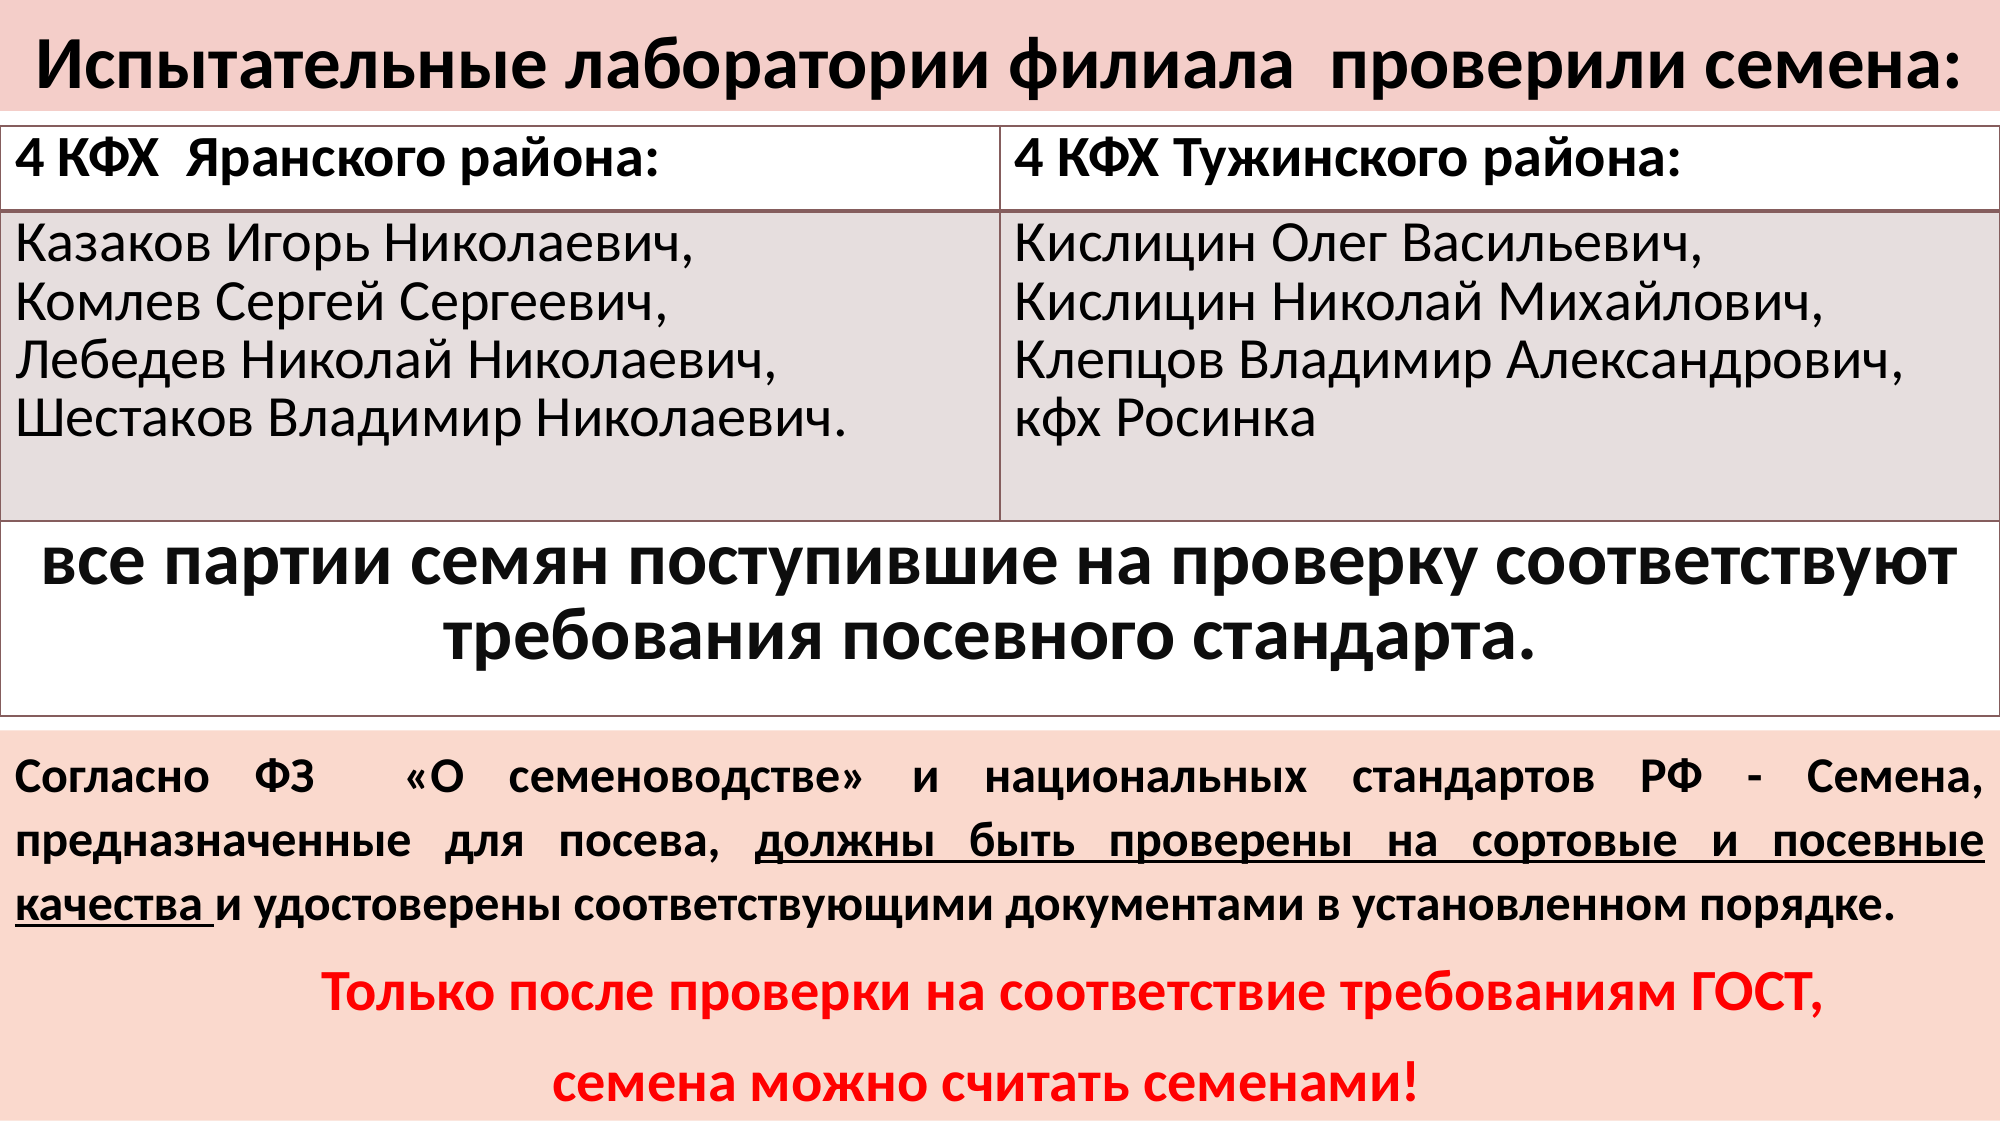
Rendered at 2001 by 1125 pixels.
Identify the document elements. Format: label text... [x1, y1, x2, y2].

text_box Согласно ФЗ «О семеноводстве» и национальных стандартов РФ - Семена, предназначенные для посева, должны быть проверены на сортовые и посевные качества и удостоверены соответствующими документами в установленном порядке. Только после проверки на соответствие требованиям ГОСТ, семена можно считать семенами! [0, 730, 2000, 1121]
table_cell Казаков Игорь Николаевич, Комлев Сергей Сергеевич, Лебедев Николай Николаевич, Шестаков Владимир Николаевич. [1, 213, 999, 520]
text_box Испытательные лаборатории филиала проверили семена: [0, 0, 2000, 111]
table_header 4 КФХ Яранского района: [1, 127, 999, 209]
table_header 4 КФХ Тужинского района: [1001, 127, 1999, 209]
table_cell Кислицин Олег Васильевич, Кислицин Николай Михайлович, Клепцов Владимир Александрович, кфх Росинка [1001, 213, 1999, 520]
table_cell все партии семян поступившие на проверку соответствуют требования посевного стандарта. [1, 522, 1999, 715]
